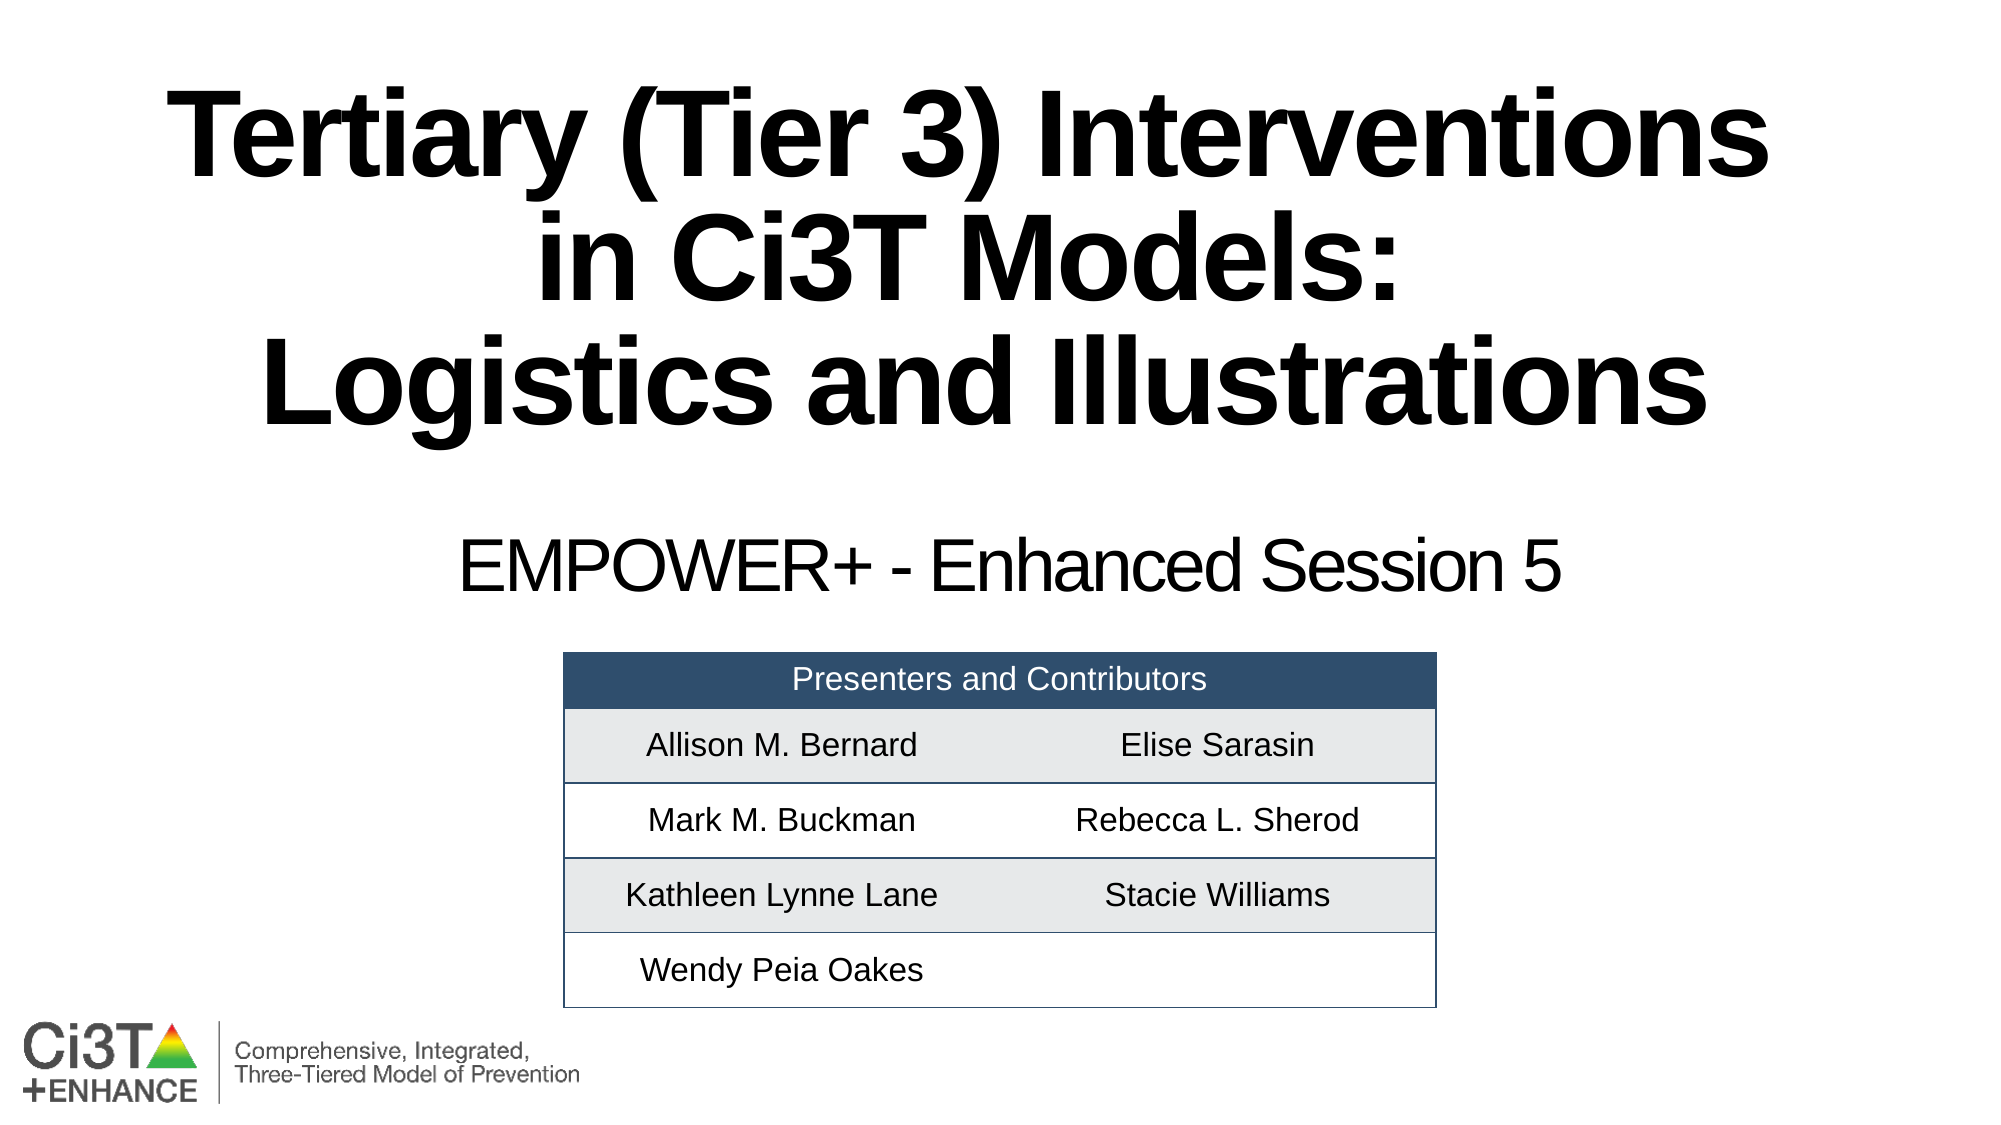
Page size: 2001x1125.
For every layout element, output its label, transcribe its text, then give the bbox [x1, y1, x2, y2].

table_cell [1000, 933, 1435, 1007]
table_cell Rebecca L. Sherod [1000, 784, 1435, 857]
table_cell Mark M. Buckman [565, 784, 1000, 857]
table_cell Elise Sarasin [1000, 709, 1435, 782]
table_cell Allison M. Bernard [565, 709, 1000, 782]
title Tertiary (Tier 3) Interventions in Ci3T Models: Logistics and Illustrations [122, 65, 1848, 458]
table_cell Kathleen Lynne Lane [565, 859, 1000, 932]
table_header Presenters and Contributors [565, 654, 1435, 707]
table_cell Stacie Williams [1000, 859, 1435, 932]
table_cell Wendy Peia Oakes [565, 933, 1000, 1007]
text_box EMPOWER+ - Enhanced Session 5 [442, 509, 1673, 615]
picture [10, 1012, 606, 1111]
